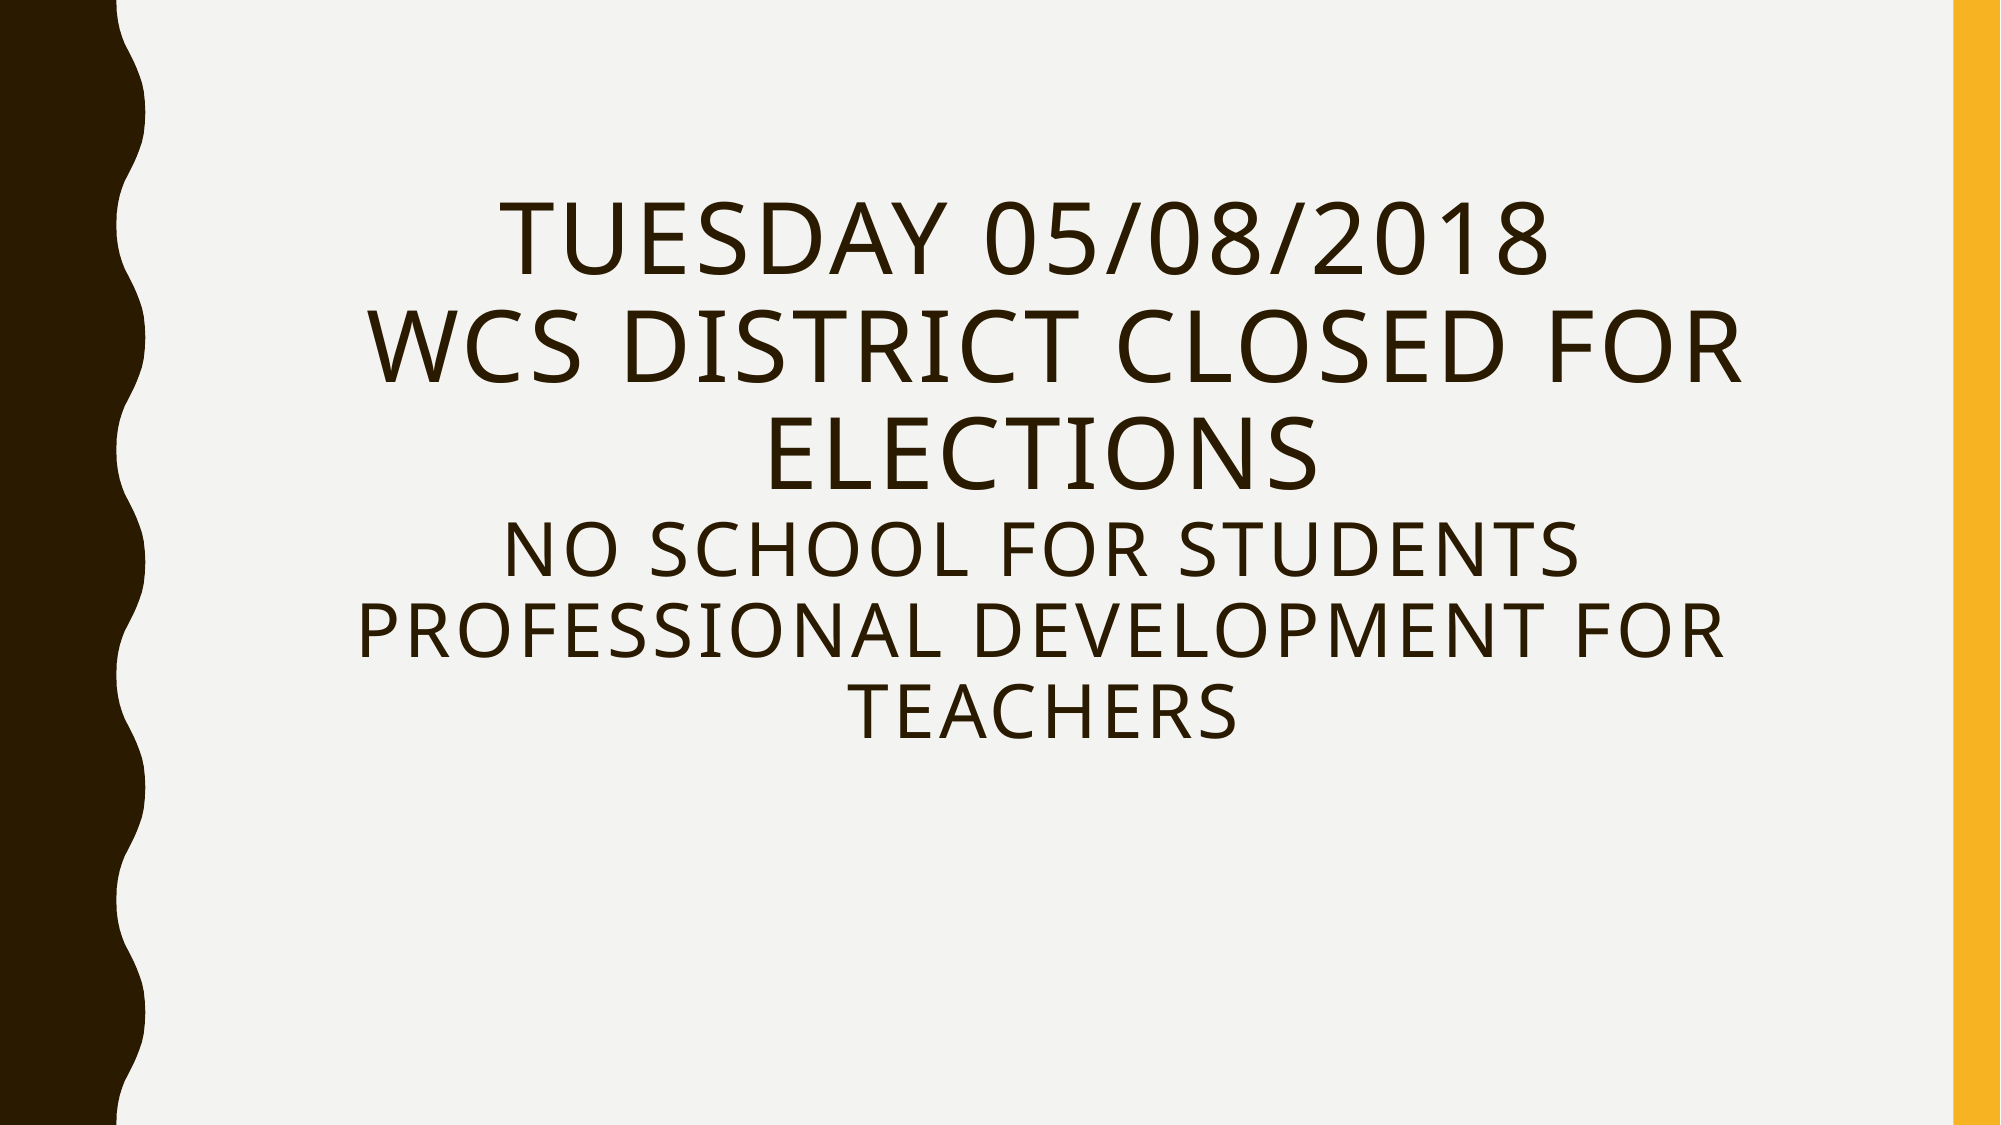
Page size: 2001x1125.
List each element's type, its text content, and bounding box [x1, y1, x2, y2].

title Tuesday 05/08/2018 WCS District Closed for Elections No school for Students Professional Development for Teachers [151, 180, 1936, 818]
